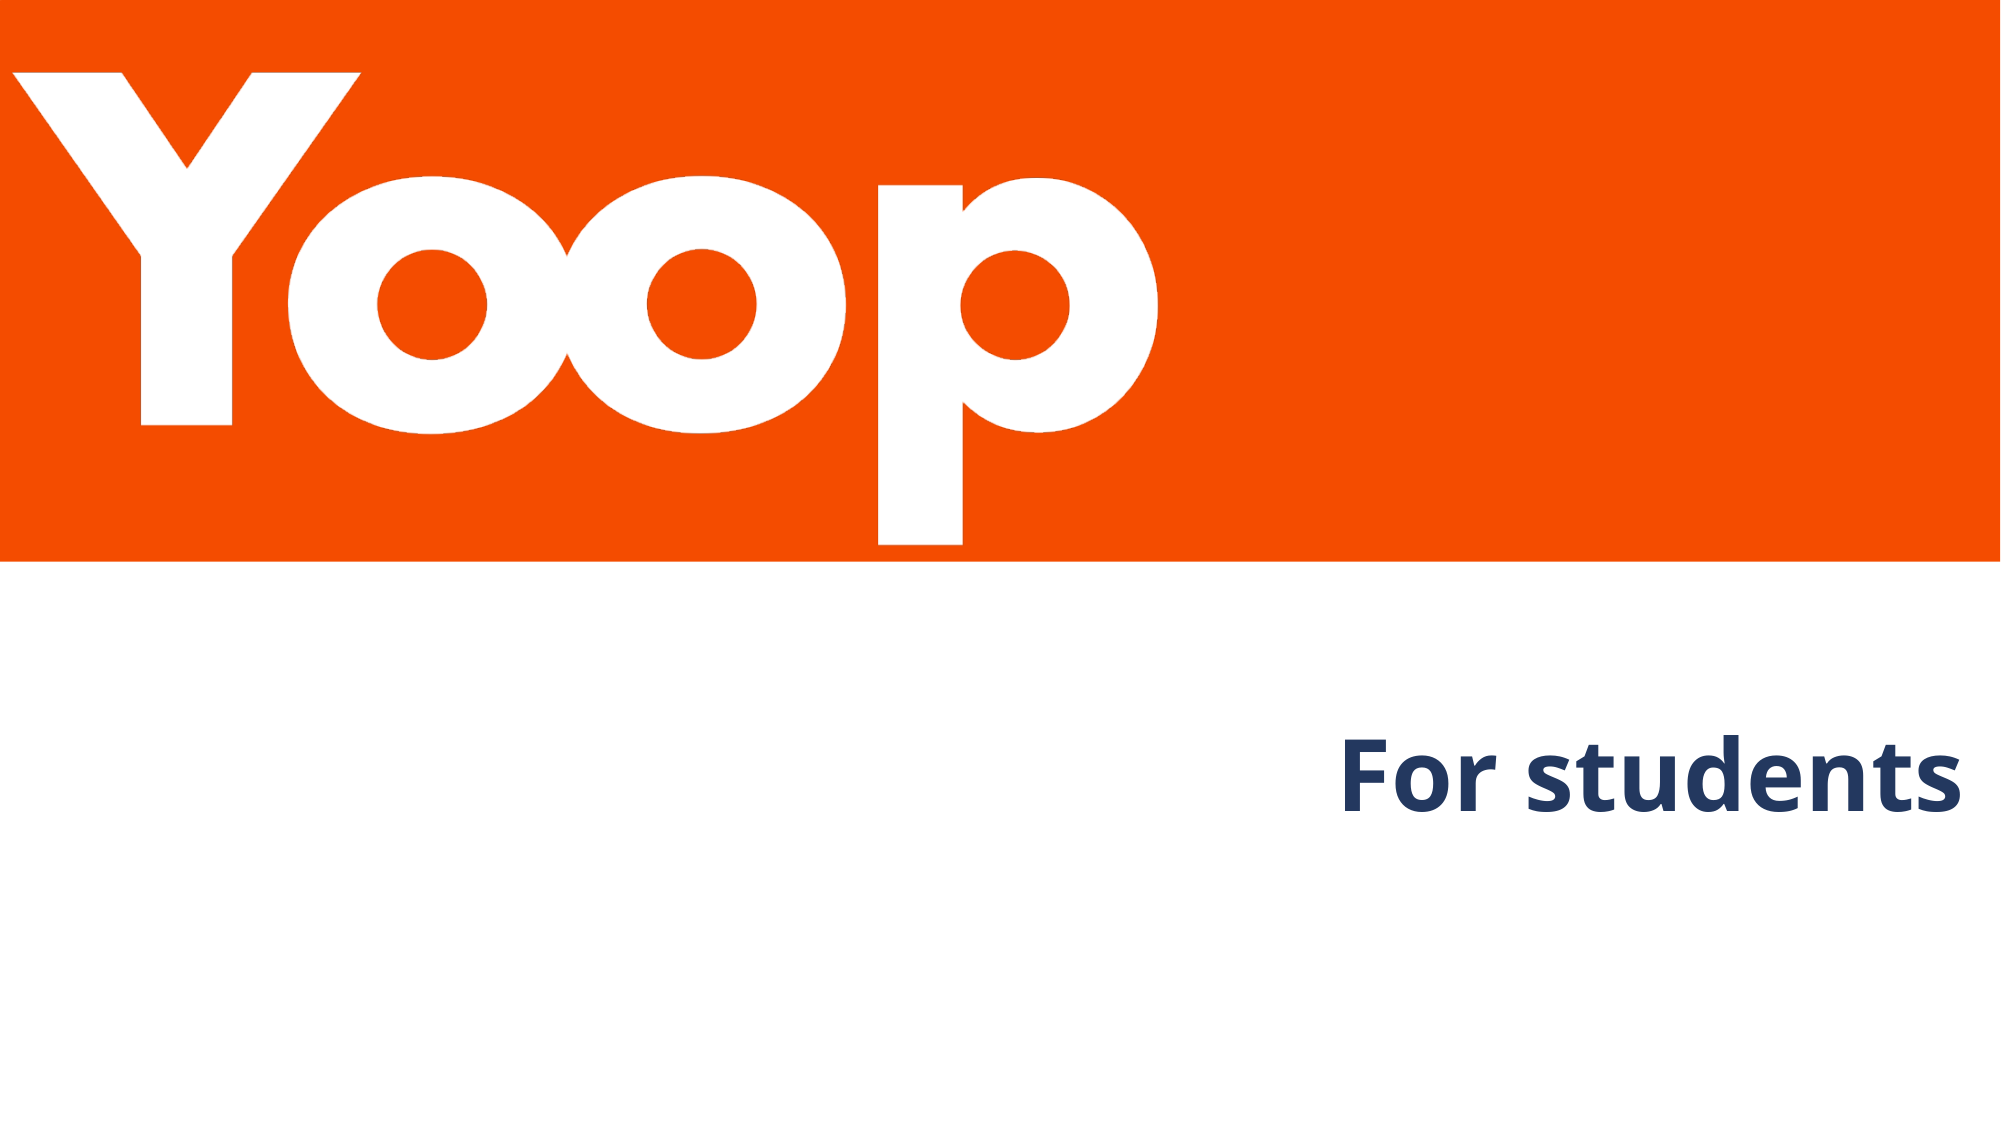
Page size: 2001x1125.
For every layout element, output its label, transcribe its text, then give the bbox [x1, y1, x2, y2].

title For students [443, 597, 1981, 841]
picture [0, 0, 2001, 1125]
